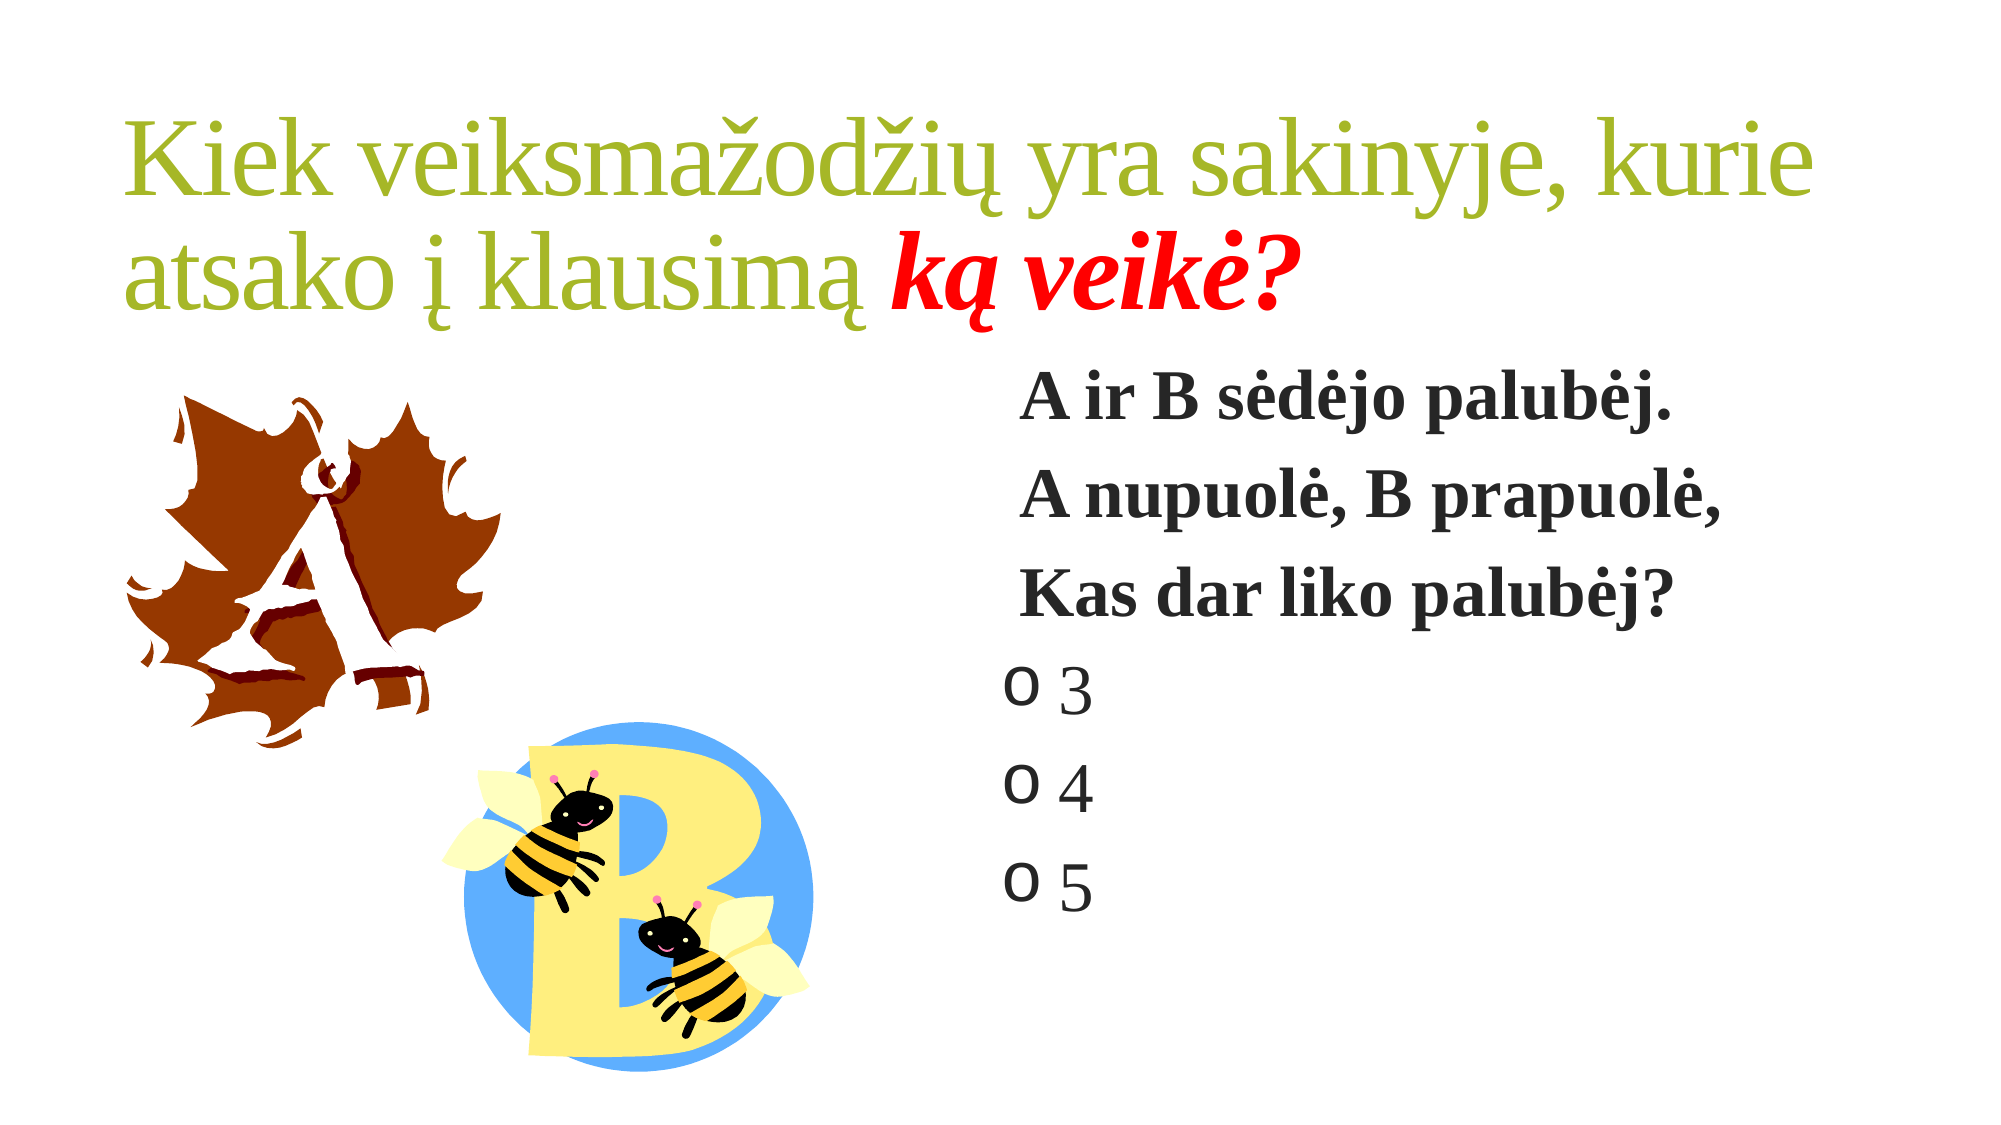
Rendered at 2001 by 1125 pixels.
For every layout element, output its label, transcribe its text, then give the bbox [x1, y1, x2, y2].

title Kiek veiksmažodžių yra sakinyje, kurie atsako į klausimą ką veikė? [107, 81, 1875, 354]
list A ir B sėdėjo palubėj. A nupuolė, B prapuolė, Kas dar liko palubėj? 3 4 5 [985, 353, 1751, 977]
picture [441, 721, 814, 1072]
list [126, 388, 501, 756]
